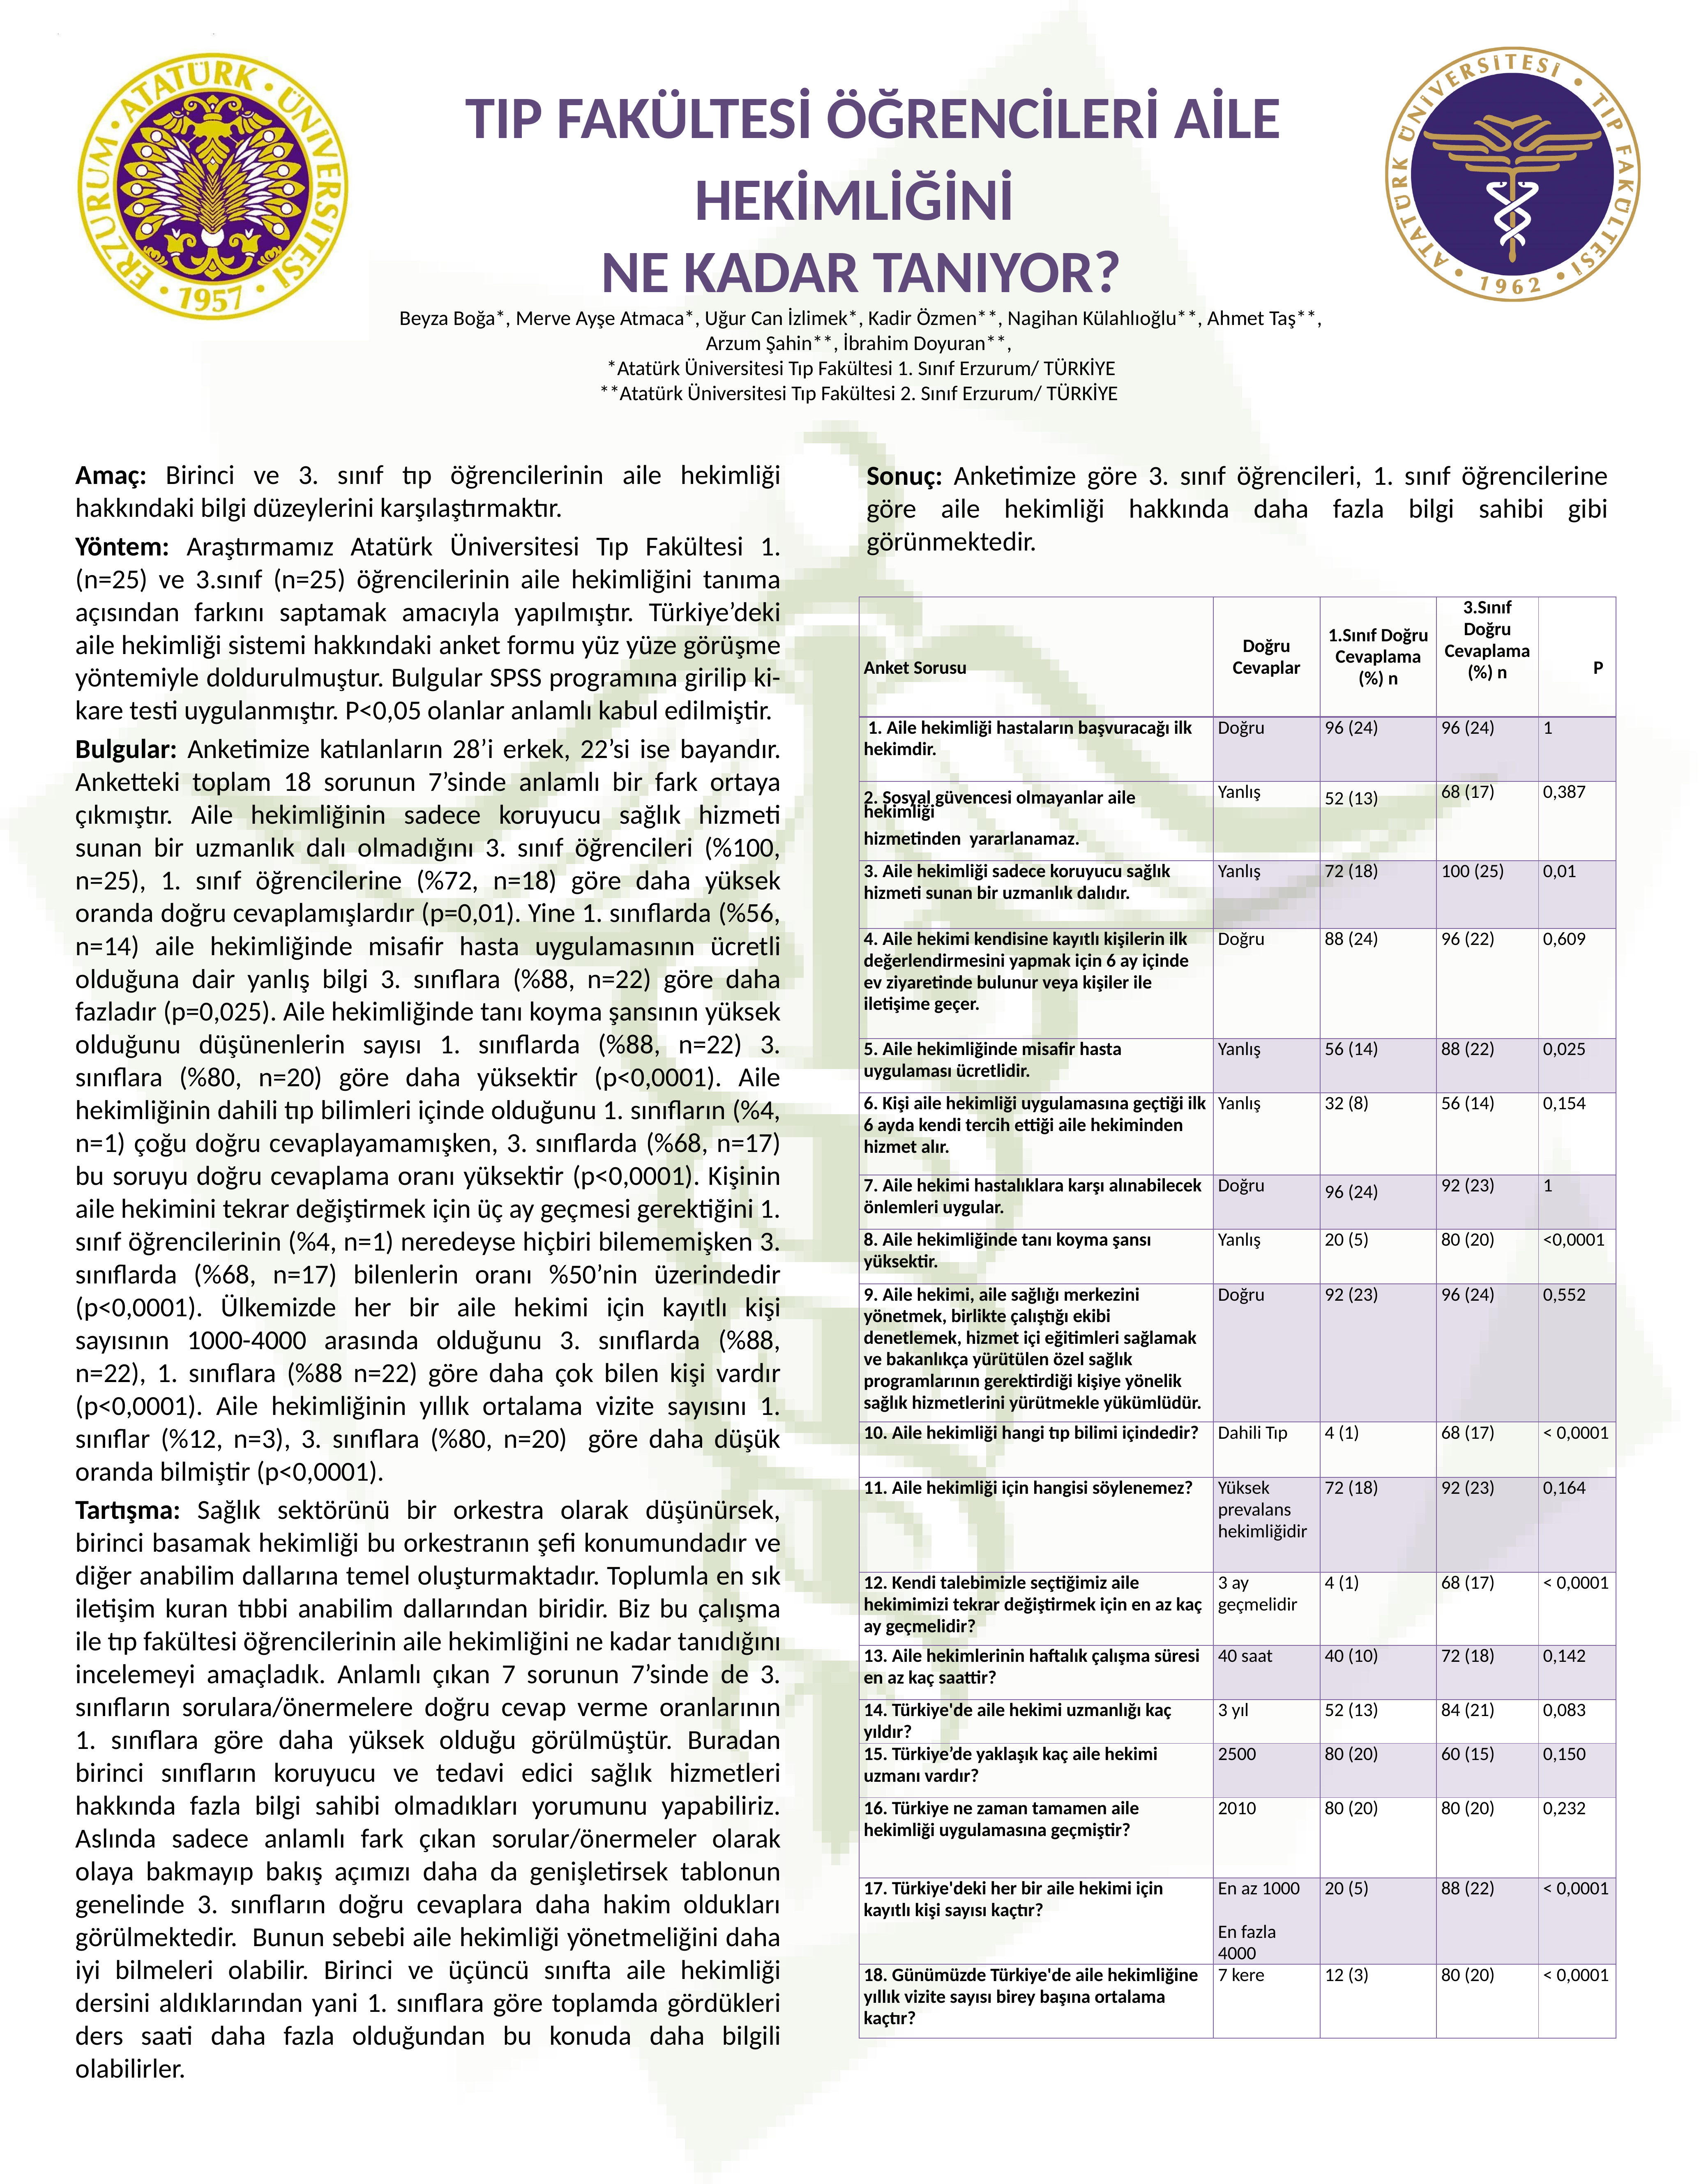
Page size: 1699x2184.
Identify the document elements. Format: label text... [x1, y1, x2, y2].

table_cell 72 (18) [1437, 1646, 1538, 1699]
table_cell < 0,0001 [1539, 1573, 1616, 1645]
picture [58, 34, 369, 341]
table_cell < 0,0001 [1539, 1878, 1616, 1964]
table_cell 12 (3) [1321, 1965, 1436, 2038]
table_cell 60 (15) [1437, 1744, 1538, 1797]
table_cell 0,609 [1539, 929, 1616, 1038]
table_cell 80 (20) [1437, 1965, 1538, 2038]
table_cell 8. Aile hekimliğinde tanı koyma şansı yüksektir. [860, 1230, 1213, 1283]
table_cell 72 (18) [1321, 861, 1436, 928]
table_cell 100 (25) [1437, 861, 1538, 928]
table_cell 4 (1) [1321, 1422, 1436, 1477]
list Amaç: Birinci ve 3. sınıf tıp öğrencilerinin aile hekimliği hakkındaki bilgi düzeylerini karşılaştırmaktır. Yöntem: Araştırmamız Atatürk Üniversitesi Tıp Fakültesi 1. (n=25) ve 3.sınıf (n=25) öğrencilerinin aile hekimliğini tanıma açısından farkını saptamak amacıyla yapılmıştır. Türkiye’deki aile hekimliği sistemi hakkındaki anket formu yüz yüze görüşme yöntemiyle doldurulmuştur. Bulgular SPSS programına girilip ki-kare testi uygulanmıştır. P<0,05 olanlar anlamlı kabul edilmiştir. Bulgular: Anketimize katılanların 28’i erkek, 22’si ise bayandır. Anketteki toplam 18 sorunun 7’sinde anlamlı bir fark ortaya çıkmıştır. Aile hekimliğinin sadece koruyucu sağlık hizmeti sunan bir uzmanlık dalı olmadığını 3. sınıf öğrencileri (%100, n=25), 1. sınıf öğrencilerine (%72, n=18) göre daha yüksek oranda doğru cevaplamışlardır (p=0,01). Yine 1. sınıflarda (%56, n=14) aile hekimliğinde misafir hasta uygulamasının ücretli olduğuna dair yanlış bilgi 3. sınıflara (%88, n=22) göre daha fazladır (p=0,025). Aile hekimliğinde tanı koyma şansının yüksek olduğunu düşünenlerin sayısı 1. sınıflarda (%88, n=22) 3. sınıflara (%80, n=20) göre daha yüksektir (p<0,0001). Aile hekimliğinin dahili tıp bilimleri içinde olduğunu 1. sınıfların (%4, n=1) çoğu doğru cevaplayamamışken, 3. sınıflarda (%68, n=17) bu soruyu doğru cevaplama oranı yüksektir (p<0,0001). Kişinin aile hekimini tekrar değiştirmek için üç ay geçmesi gerektiğini 1. sınıf öğrencilerinin (%4, n=1) neredeyse hiçbiri bilememişken 3. sınıflarda (%68, n=17) bilenlerin oranı %50’nin üzerindedir (p<0,0001). Ülkemizde her bir aile hekimi için kayıtlı kişi sayısının 1000-4000 arasında olduğunu 3. sınıflarda (%88, n=22), 1. sınıflara (%88 n=22) göre daha çok bilen kişi vardır (p<0,0001). Aile hekimliğinin yıllık ortalama vizite sayısını 1. sınıflar (%12, n=3), 3. sınıflara (%80, n=20) göre daha düşük oranda bilmiştir (p<0,0001). Tartışma: Sağlık sektörünü bir orkestra olarak düşünürsek, birinci basamak hekimliği bu orkestranın şefi konumundadır ve diğer anabilim dallarına temel oluşturmaktadır. Toplumla en sık iletişim kuran tıbbi anabilim dallarından biridir. Biz bu çalışma ile tıp fakültesi öğrencilerinin aile hekimliğini ne kadar tanıdığını incelemeyi amaçladık. Anlamlı çıkan 7 sorunun 7’sinde de 3. sınıfların sorulara/önermelere doğru cevap verme oranlarının 1. sınıflara göre daha yüksek olduğu görülmüştür. Buradan birinci sınıfların koruyucu ve tedavi edici sağlık hizmetleri hakkında fazla bilgi sahibi olmadıkları yorumunu yapabiliriz. Aslında sadece anlamlı fark çıkan sorular/önermeler olarak olaya bakmayıp bakış açımızı daha da genişletirsek tablonun genelinde 3. sınıfların doğru cevaplara daha hakim oldukları görülmektedir. Bunun sebebi aile hekimliği yönetmeliğini daha iyi bilmeleri olabilir. Birinci ve üçüncü sınıfta aile hekimliği dersini aldıklarından yani 1. sınıflara göre toplamda gördükleri ders saati daha fazla olduğundan bu konuda daha bilgili olabilirler. [53, 446, 804, 2092]
table_cell 0,01 [1539, 861, 1616, 928]
table_cell 0,552 [1539, 1284, 1616, 1421]
table_cell 92 (23) [1321, 1284, 1436, 1421]
table_cell 20 (5) [1321, 1230, 1436, 1283]
table_cell 96 (22) [1437, 929, 1538, 1038]
table_header 1.Sınıf Doğru Cevaplama (%) n [1321, 597, 1436, 716]
table_cell 2500 [1214, 1744, 1320, 1797]
table_cell 96 (24) [1437, 1284, 1538, 1421]
table_cell 56 (14) [1437, 1093, 1538, 1175]
table_cell 5. Aile hekimliğinde misafir hasta uygulaması ücretlidir. [860, 1039, 1213, 1092]
table_cell 0,142 [1539, 1646, 1616, 1699]
table_cell 11. Aile hekimliği için hangisi söylenemez? [860, 1478, 1213, 1572]
table_cell 68 (17) [1437, 1422, 1538, 1477]
table_cell 13. Aile hekimlerinin haftalık çalışma süresi en az kaç saattir? [860, 1646, 1213, 1699]
table_cell 0,164 [1539, 1478, 1616, 1572]
table_cell 56 (14) [1321, 1039, 1436, 1092]
table_cell Yüksek prevalans hekimliğidir [1214, 1478, 1320, 1572]
table_cell 0,025 [1539, 1039, 1616, 1092]
table_cell 40 saat [1214, 1646, 1320, 1699]
table_cell Yanlış [1214, 1039, 1320, 1092]
table_cell 14. Türkiye'de aile hekimi uzmanlığı kaç yıldır? [860, 1700, 1213, 1743]
table_cell 0,083 [1539, 1700, 1616, 1743]
table_cell 2. Sosyal güvencesi olmayanlar aile hekimliği hizmetinden yararlanamaz. [860, 782, 1213, 860]
table_cell 10. Aile hekimliği hangi tıp bilimi içindedir? [860, 1422, 1213, 1477]
table_cell <0,0001 [1539, 1230, 1616, 1283]
title TIP FAKÜLTESİ ÖĞRENCİLERİ AİLE HEKİMLİĞİNİ NE KADAR TANIYOR? Beyza Boğa*, Merve Ayşe Atmaca*, Uğur Can İzlimek*, Kadir Özmen**, Nagihan Külahlıoğlu**, Ahmet Taş**, Arzum Şahin**, İbrahim Doyuran**, *Atatürk Üniversitesi Tıp Fakültesi 1. Sınıf Erzurum/ TÜRKİYE **Atatürk Üniversitesi Tıp Fakültesi 2. Sınıf Erzurum/ TÜRKİYE [369, 19, 1354, 442]
table_cell 3 ay geçmelidir [1214, 1573, 1320, 1645]
table_cell 52 (13) [1321, 782, 1436, 860]
table_cell 1 [1539, 1175, 1616, 1229]
table_cell 72 (18) [1321, 1478, 1436, 1572]
table_cell 88 (24) [1321, 929, 1436, 1038]
table_cell 15. Türkiye’de yaklaşık kaç aile hekimi uzmanı vardır? [860, 1744, 1213, 1797]
table_cell 96 (24) [1321, 1175, 1436, 1229]
table_cell 4. Aile hekimi kendisine kayıtlı kişilerin ilk değerlendirmesini yapmak için 6 ay içinde ev ziyaretinde bulunur veya kişiler ile iletişime geçer. [860, 929, 1213, 1038]
table_cell Doğru [1214, 929, 1320, 1038]
table_cell 7 kere [1214, 1965, 1320, 2038]
table_cell Doğru [1214, 1175, 1320, 1229]
table_cell < 0,0001 [1539, 1965, 1616, 2038]
table_cell 4 (1) [1321, 1573, 1436, 1645]
table_cell 9. Aile hekimi, aile sağlığı merkezini yönetmek, birlikte çalıştığı ekibi denetlemek, hizmet içi eğitimleri sağlamak ve bakanlıkça yürütülen özel sağlık programlarının gerektirdiği kişiye yönelik sağlık hizmetlerini yürütmekle yükümlüdür. [860, 1284, 1213, 1421]
table_cell 84 (21) [1437, 1700, 1538, 1743]
table_cell 1. Aile hekimliği hastaların başvuracağı ilk hekimdir. [860, 718, 1213, 781]
table_cell 68 (17) [1437, 782, 1538, 860]
table_cell 88 (22) [1437, 1878, 1538, 1964]
table_cell Yanlış [1214, 861, 1320, 928]
table_cell 0,154 [1539, 1093, 1616, 1175]
table_cell 80 (20) [1321, 1798, 1436, 1878]
table_cell 2010 [1214, 1798, 1320, 1878]
table_header P [1539, 597, 1616, 716]
table_cell En az 1000 En fazla 4000 [1214, 1878, 1320, 1964]
table_cell 80 (20) [1321, 1744, 1436, 1797]
table_cell 88 (22) [1437, 1039, 1538, 1092]
table_cell 96 (24) [1321, 718, 1436, 781]
table_cell 92 (23) [1437, 1175, 1538, 1229]
table_cell 40 (10) [1321, 1646, 1436, 1699]
table_cell 7. Aile hekimi hastalıklara karşı alınabilecek önlemleri uygular. [860, 1175, 1213, 1229]
table_cell 0,232 [1539, 1798, 1616, 1878]
table_cell 96 (24) [1437, 718, 1538, 781]
table_cell 1 [1539, 718, 1616, 781]
table_cell 80 (20) [1437, 1798, 1538, 1878]
table_cell Dahili Tıp [1214, 1422, 1320, 1477]
picture [1376, 39, 1648, 311]
table_cell 3 yıl [1214, 1700, 1320, 1743]
table_cell Yanlış [1214, 1230, 1320, 1283]
table_cell < 0,0001 [1539, 1422, 1616, 1477]
table_cell 68 (17) [1437, 1573, 1538, 1645]
table_cell 0,150 [1539, 1744, 1616, 1797]
table_cell 52 (13) [1321, 1700, 1436, 1743]
list Sonuç: Anketimize göre 3. sınıf öğrencileri, 1. sınıf öğrencilerine göre aile hekimliği hakkında daha fazla bilgi sahibi gibi görünmektedir. [844, 446, 1631, 573]
table_cell 3. Aile hekimliği sadece koruyucu sağlık hizmeti sunan bir uzmanlık dalıdır. [860, 861, 1213, 928]
table_cell 18. Günümüzde Türkiye'de aile hekimliğine yıllık vizite sayısı birey başına ortalama kaçtır? [860, 1965, 1213, 2038]
table_cell 92 (23) [1437, 1478, 1538, 1572]
table_cell 6. Kişi aile hekimliği uygulamasına geçtiği ilk 6 ayda kendi tercih ettiği aile hekiminden hizmet alır. [860, 1093, 1213, 1175]
table_cell 0,387 [1539, 782, 1616, 860]
table_header Anket Sorusu [860, 597, 1213, 716]
table_cell 32 (8) [1321, 1093, 1436, 1175]
table_cell Doğru [1214, 718, 1320, 781]
table_cell Doğru [1214, 1284, 1320, 1421]
table_cell Yanlış [1214, 1093, 1320, 1175]
table_cell 80 (20) [1437, 1230, 1538, 1283]
table_cell Yanlış [1214, 782, 1320, 860]
table_cell 20 (5) [1321, 1878, 1436, 1964]
table_cell 16. Türkiye ne zaman tamamen aile hekimliği uygulamasına geçmiştir? [860, 1798, 1213, 1878]
table_cell 12. Kendi talebimizle seçtiğimiz aile hekimimizi tekrar değiştirmek için en az kaç ay geçmelidir? [860, 1573, 1213, 1645]
table_cell 17. Türkiye'deki her bir aile hekimi için kayıtlı kişi sayısı kaçtır? [860, 1878, 1213, 1964]
table_header 3.Sınıf Doğru Cevaplama (%) n [1437, 597, 1538, 716]
table_header Doğru Cevaplar [1214, 597, 1320, 716]
